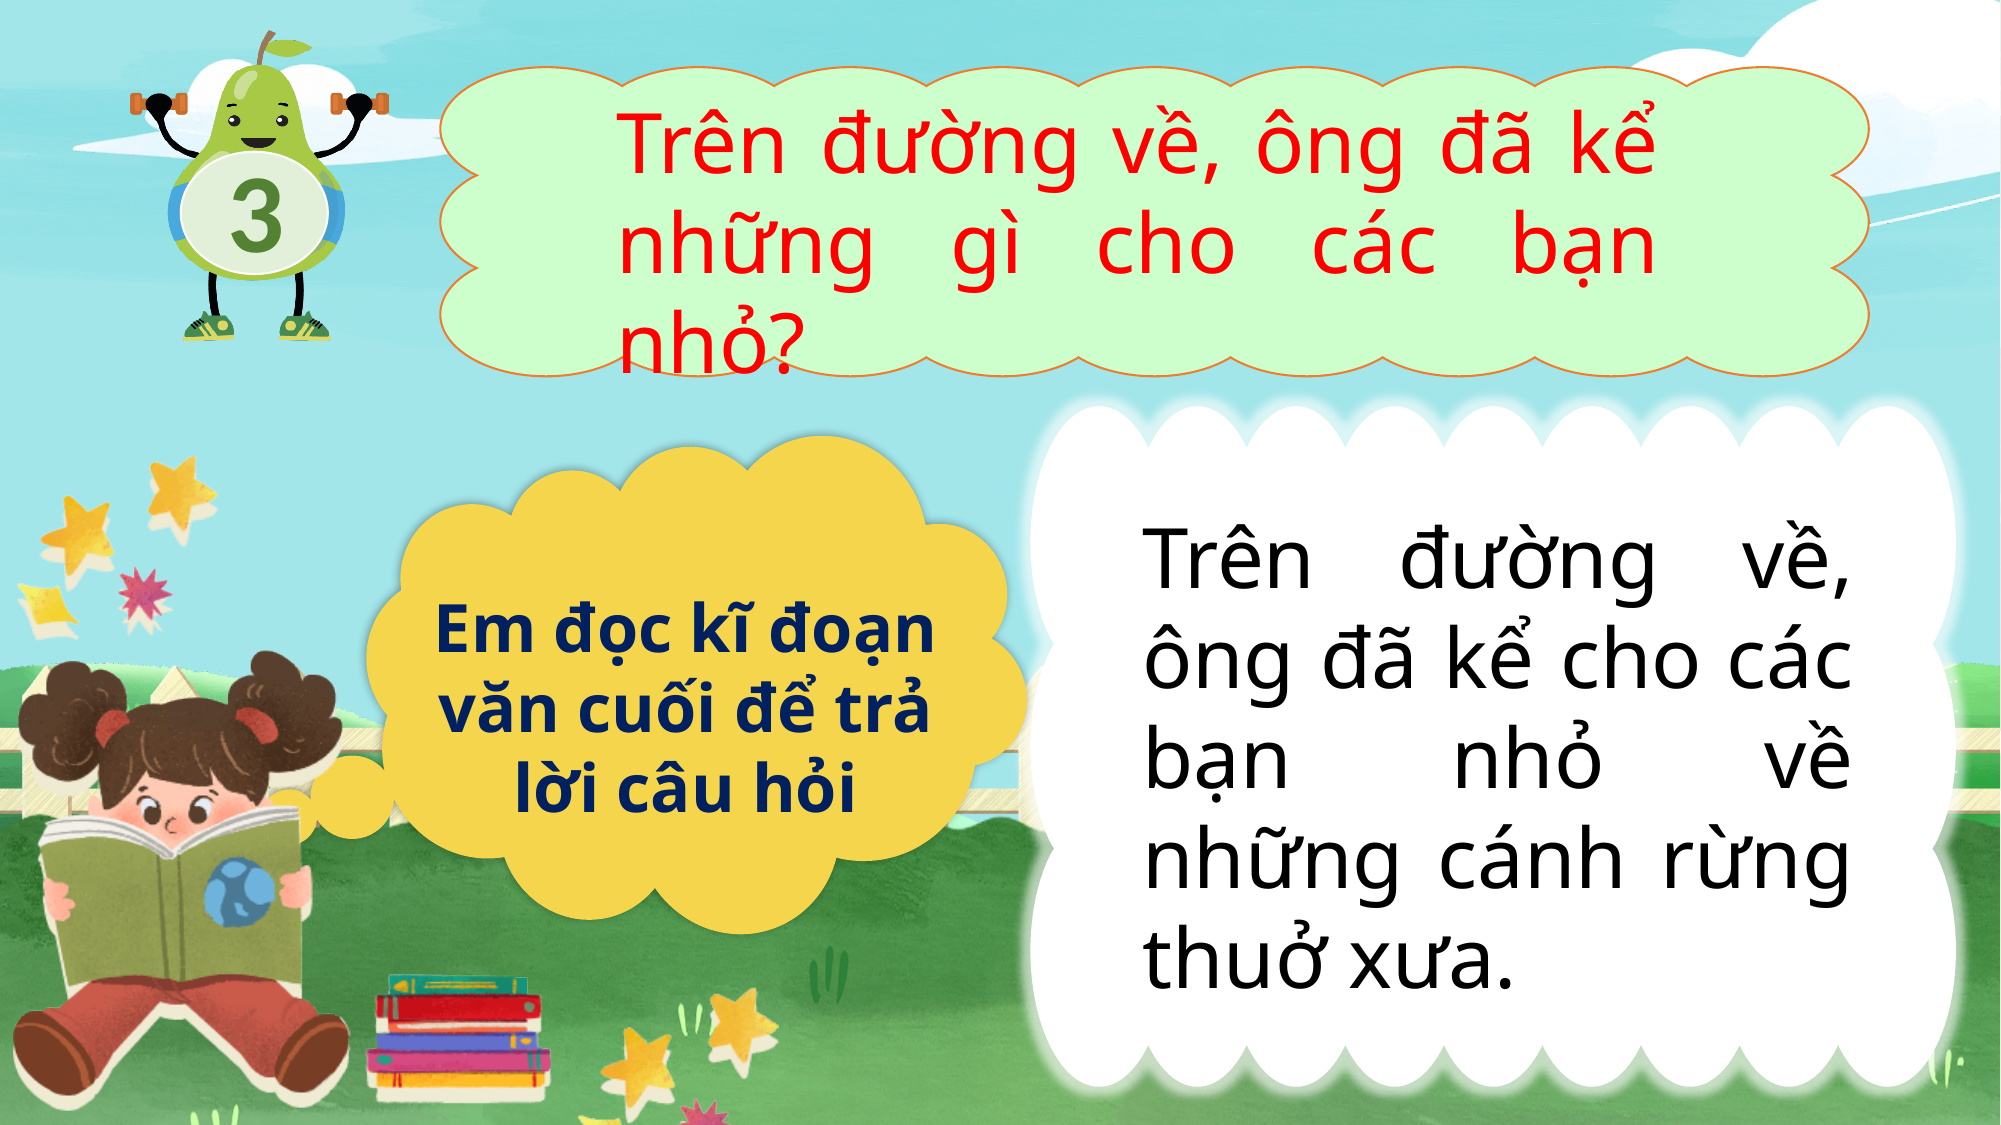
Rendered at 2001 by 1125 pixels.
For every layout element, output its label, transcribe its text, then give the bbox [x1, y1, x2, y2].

text_box [653, 445, 728, 455]
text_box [130, 30, 389, 341]
picture [0, 0, 2001, 1125]
text_box Em đọc kĩ đoạn văn cuối để trả lời câu hỏi [779, 578, 990, 833]
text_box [440, 67, 1869, 377]
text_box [1027, 398, 1960, 1096]
text_box [779, 833, 940, 928]
text_box [762, 434, 1028, 762]
